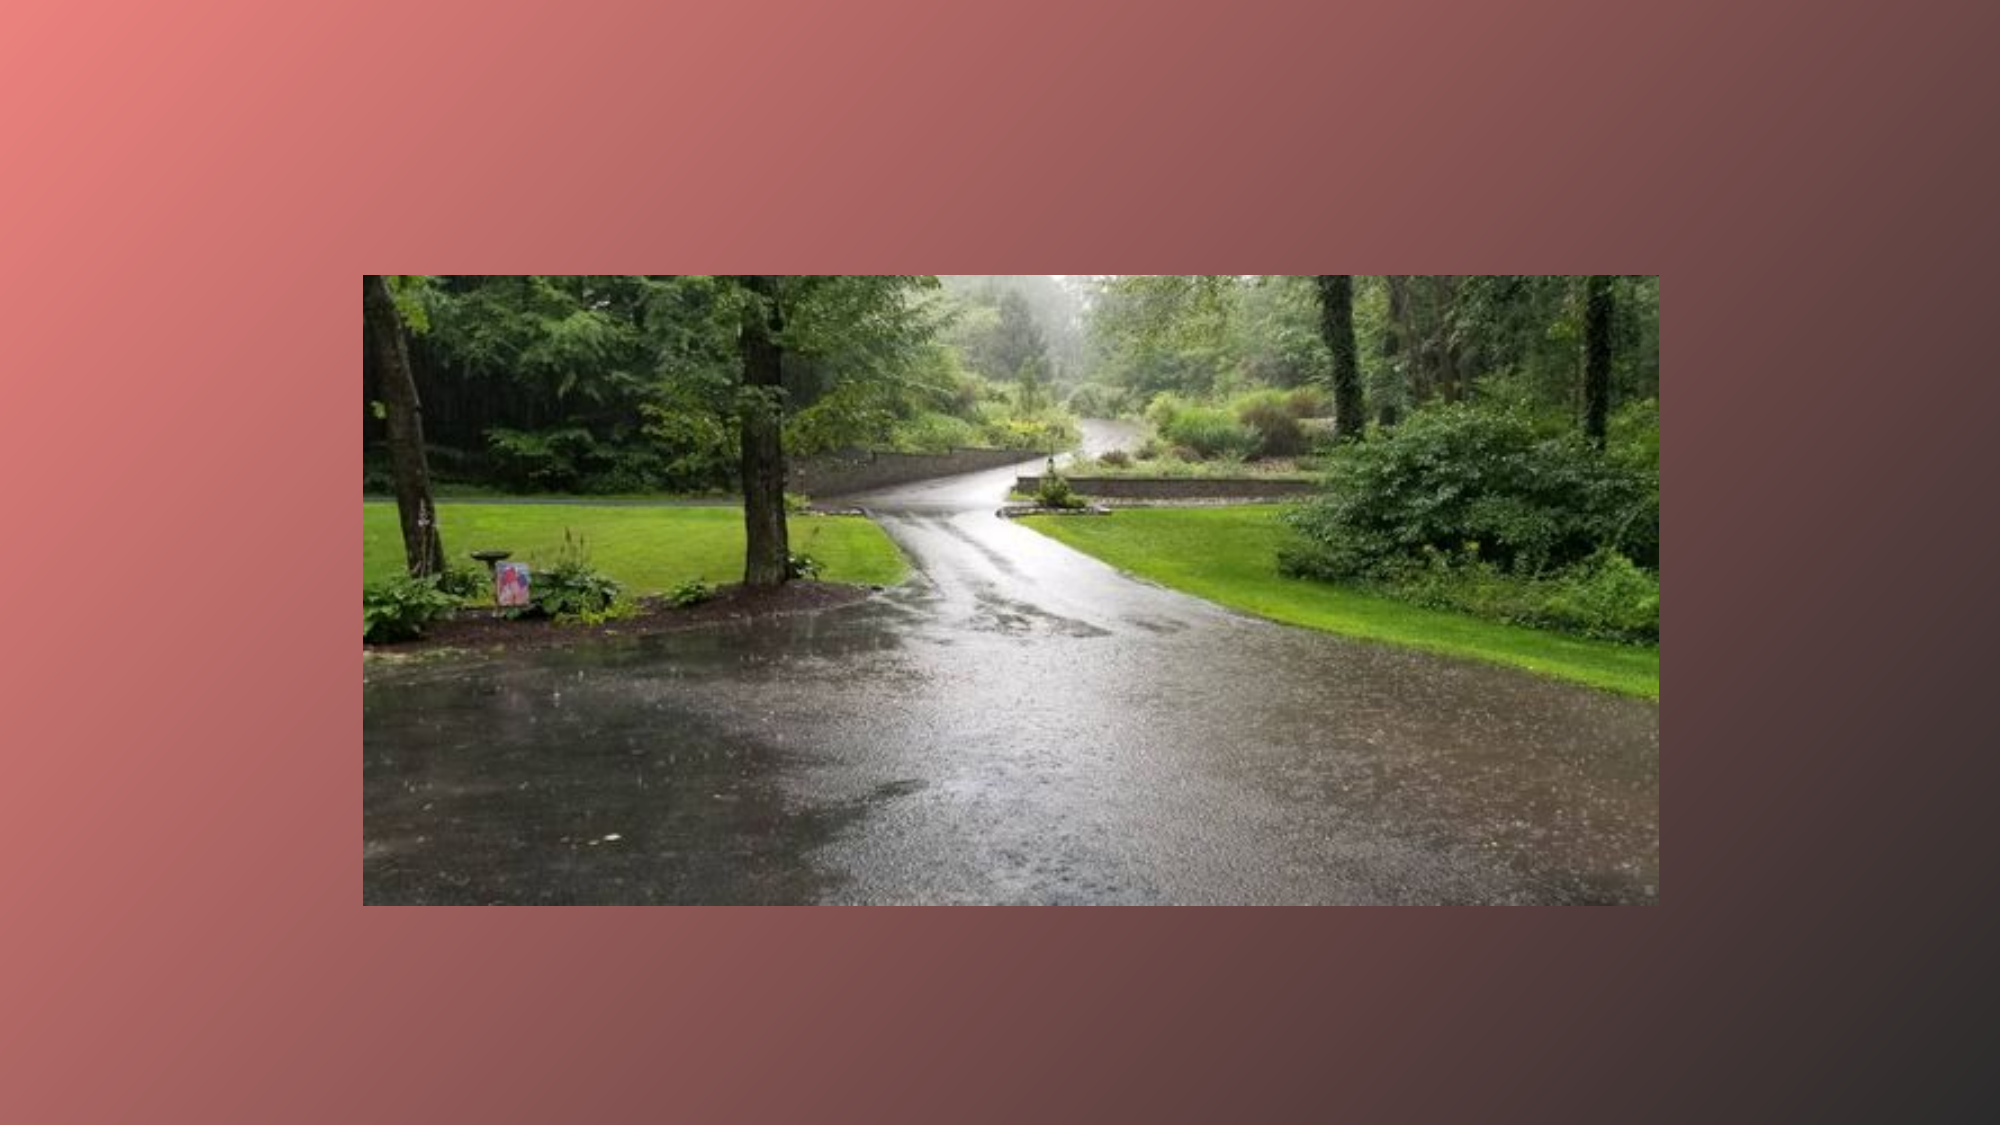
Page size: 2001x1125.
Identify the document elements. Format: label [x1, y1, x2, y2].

picture [362, 275, 1660, 906]
